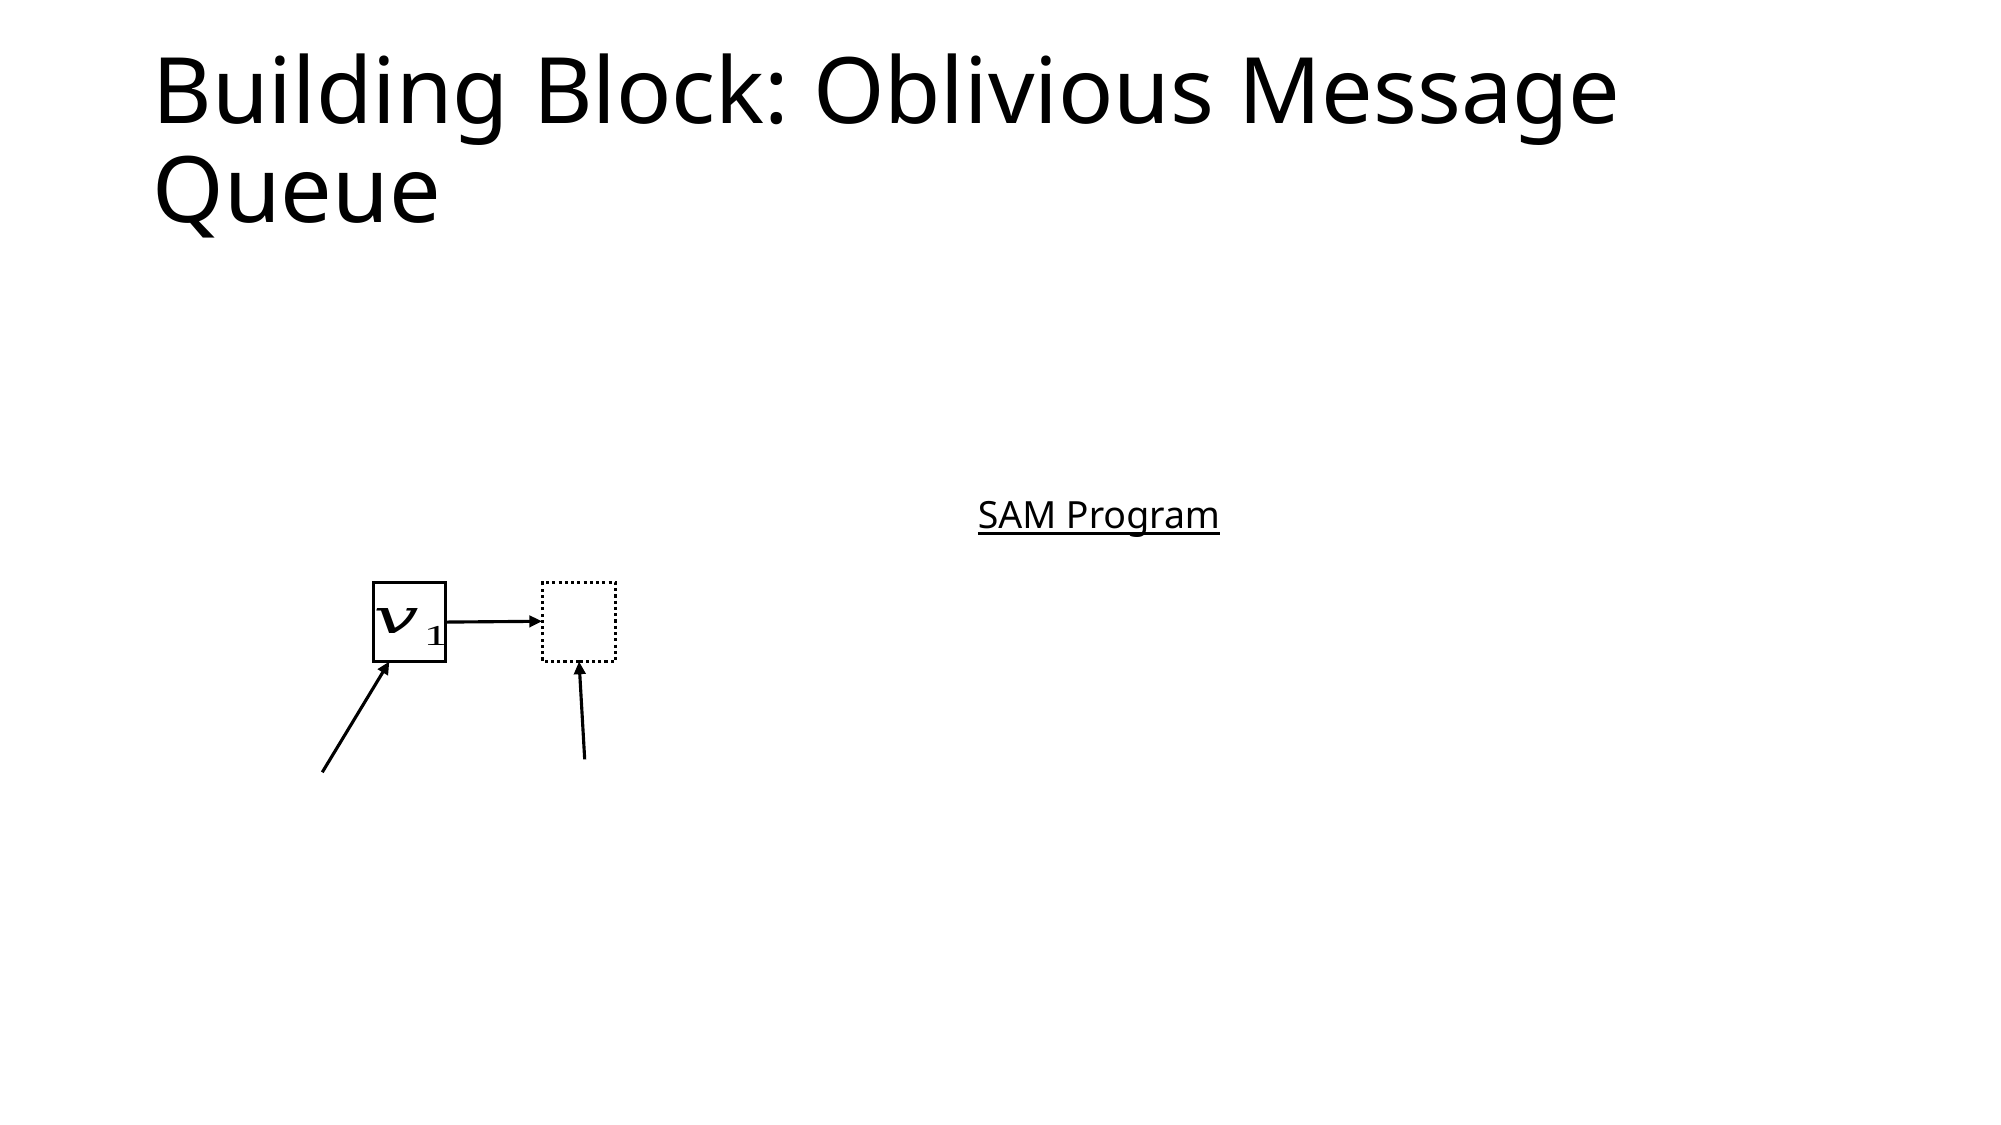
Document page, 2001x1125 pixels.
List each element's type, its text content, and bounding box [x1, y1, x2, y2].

text_box SAM Program [963, 483, 1235, 544]
title Building Block: Oblivious Message Queue [137, 59, 1863, 228]
text_box [372, 581, 447, 663]
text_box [578, 661, 586, 760]
text_box [541, 581, 617, 663]
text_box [321, 661, 390, 773]
